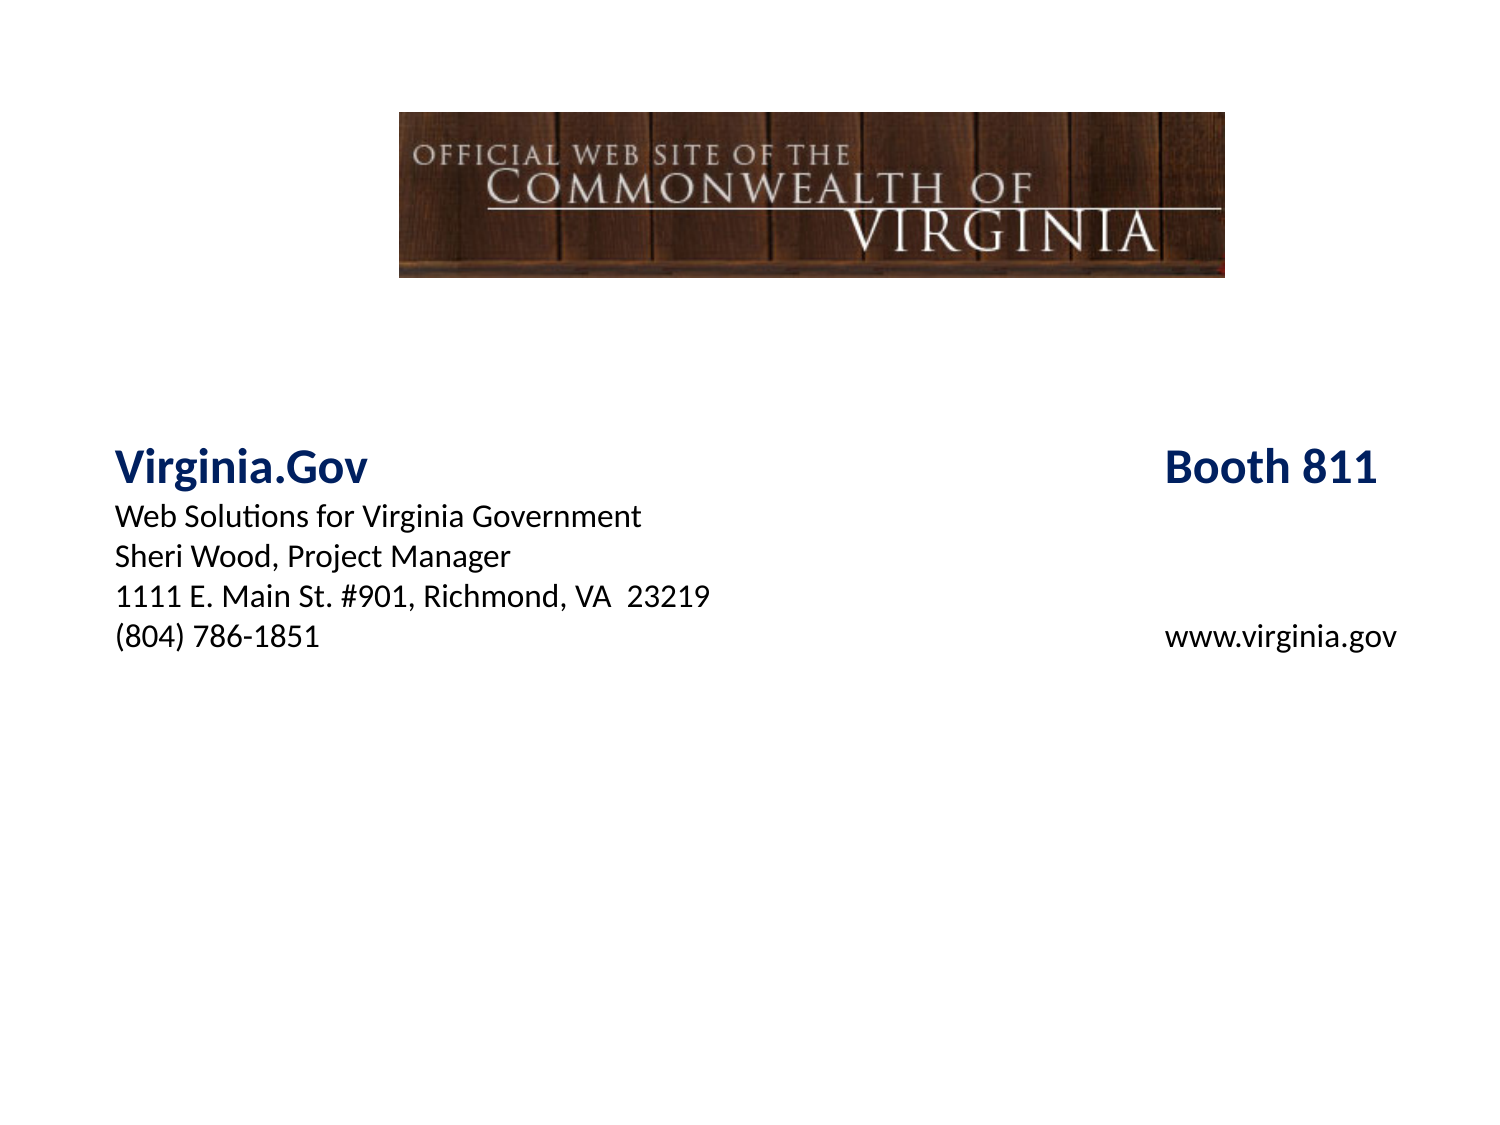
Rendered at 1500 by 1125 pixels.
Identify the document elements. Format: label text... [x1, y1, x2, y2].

picture [399, 112, 1226, 278]
text_box Virginia.Gov Booth 811 Web Solutions for Virginia Government Sheri Wood, Project Manager 1111 E. Main St. #901, Richmond, VA 23219 (804) 786-1851 www.virginia.gov [99, 412, 1425, 675]
